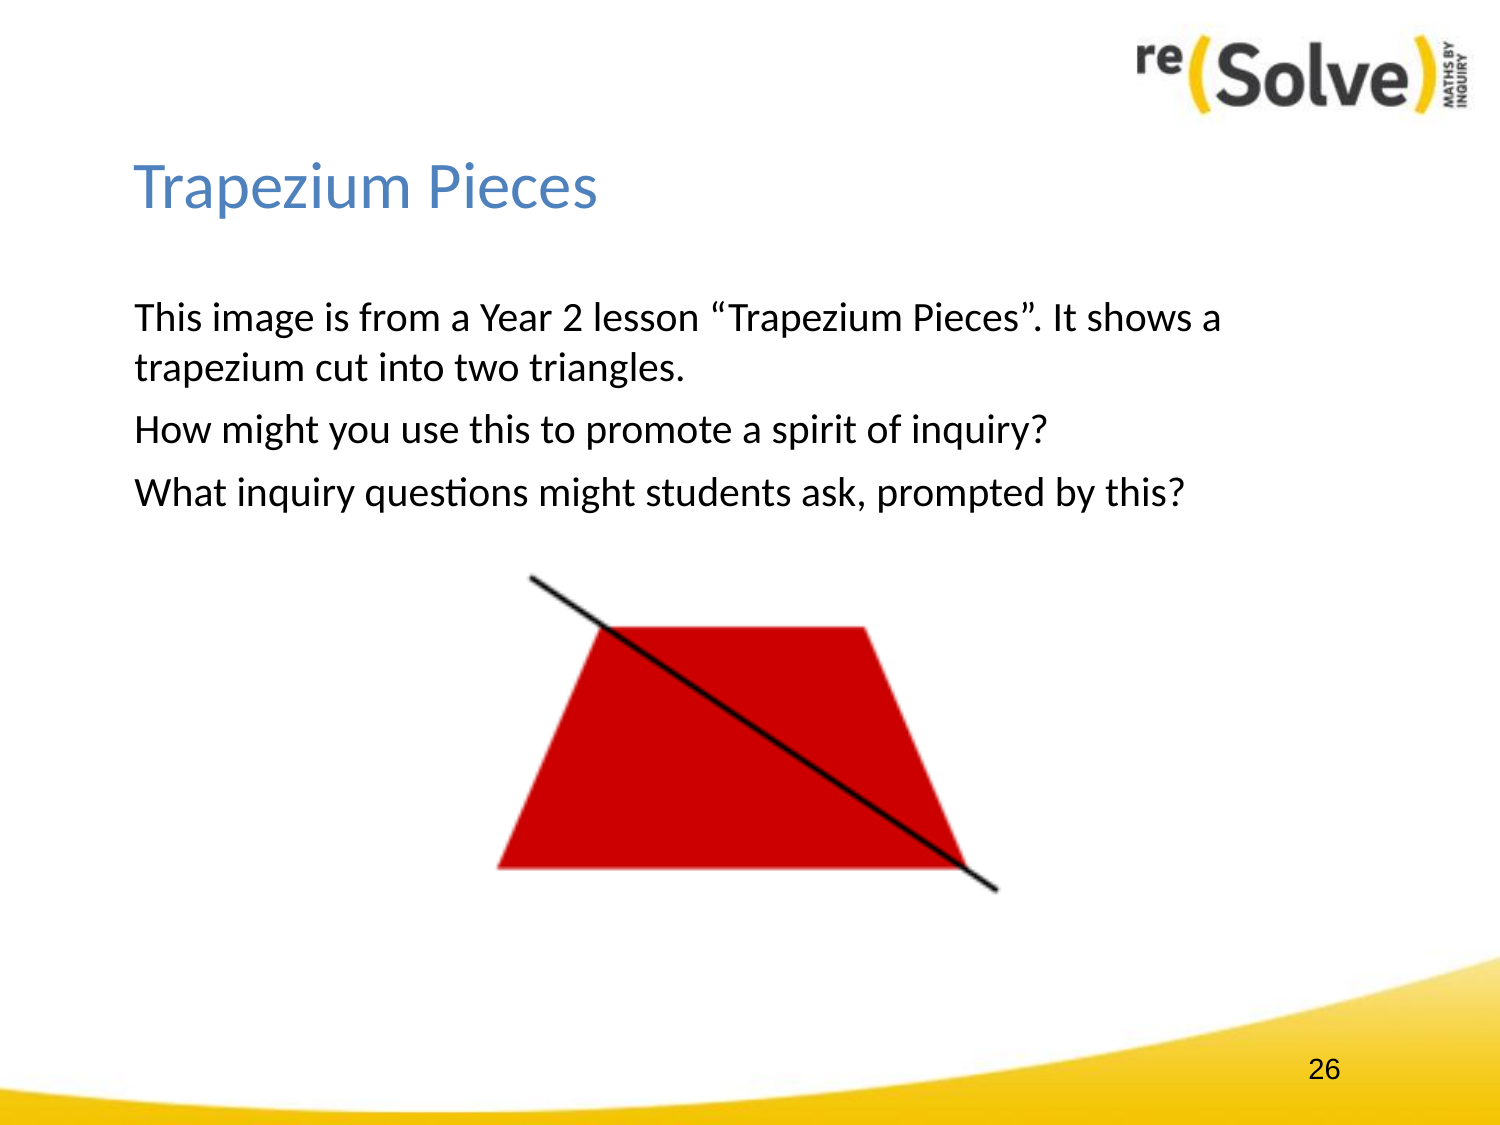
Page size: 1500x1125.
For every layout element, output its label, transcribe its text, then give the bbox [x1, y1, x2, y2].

list This image is from a Year 2 lesson “Trapezium Pieces”. It shows a trapezium cut into two triangles. How might you use this to promote a spirit of inquiry? What inquiry questions might students ask, prompted by this? [118, 274, 1418, 954]
slide_number 26 [1293, 1042, 1425, 1103]
title Trapezium Pieces [118, 126, 1418, 274]
picture [0, 0, 1500, 1125]
